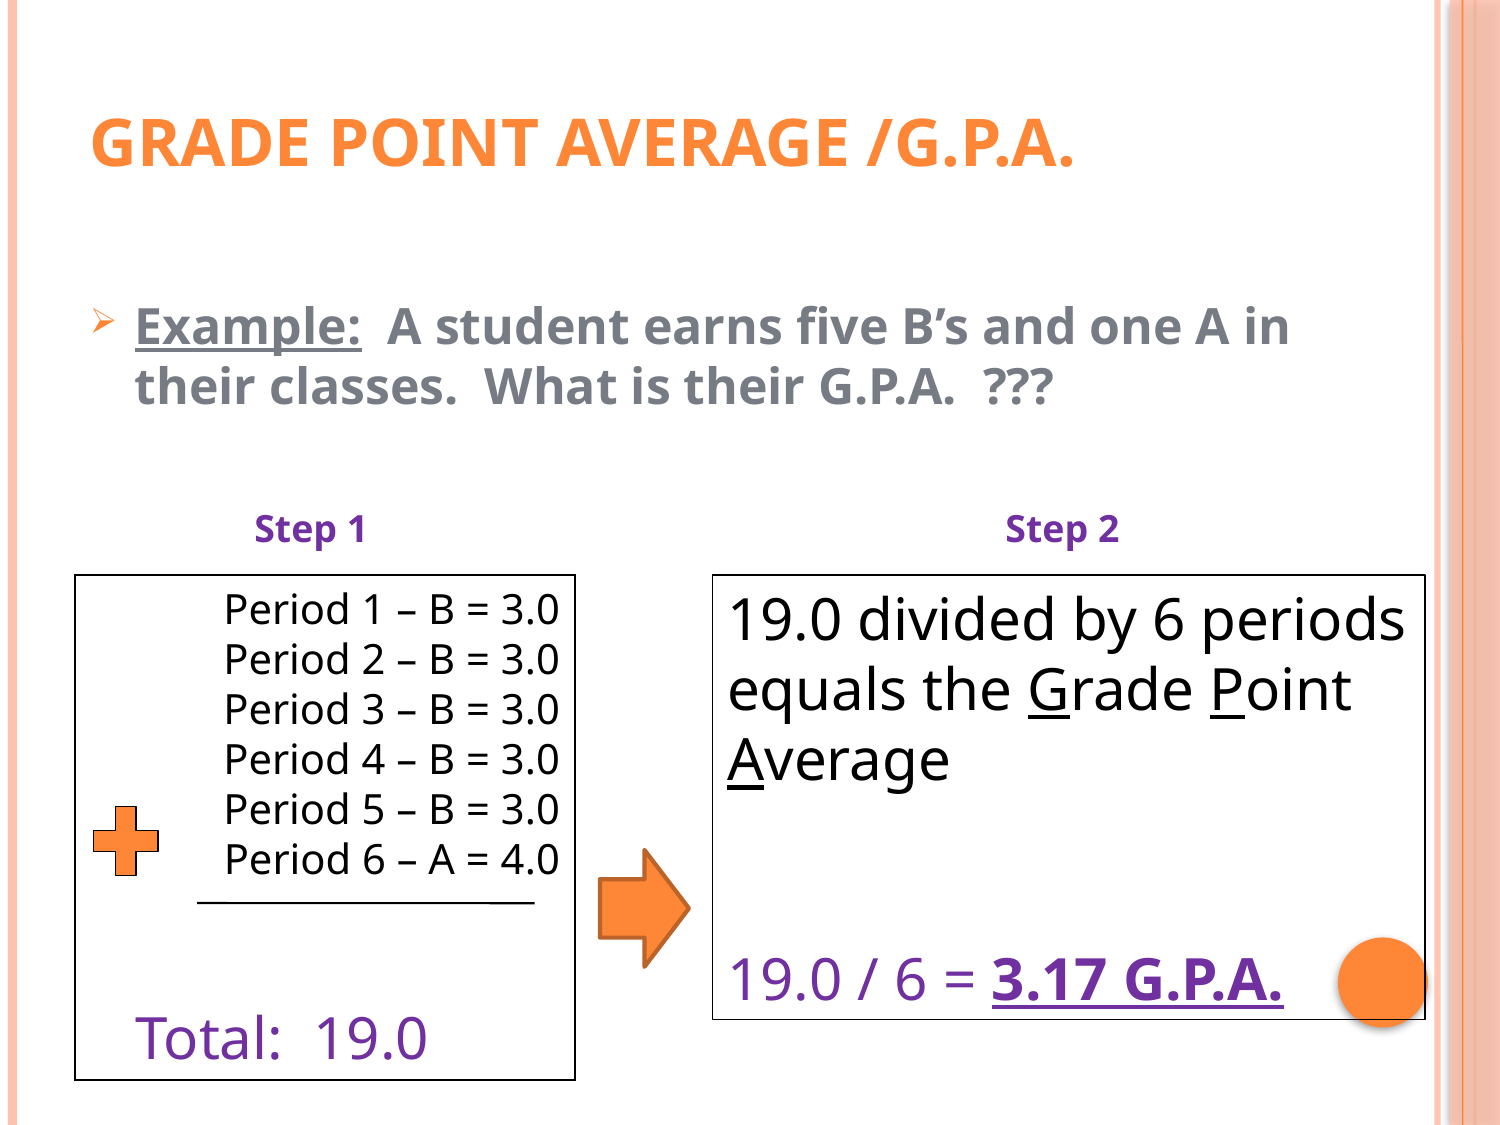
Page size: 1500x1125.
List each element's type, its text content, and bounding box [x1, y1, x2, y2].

list Example: A student earns five B’s and one A in their classes. What is their G.P.A. ??? [75, 287, 1425, 1075]
text_box Step 1 [111, 497, 512, 558]
text_box [93, 806, 158, 876]
text_box [597, 847, 691, 969]
text_box 19.0 divided by 6 periods equals the Grade Point Average 19.0 / 6 = 3.17 G.P.A. [712, 575, 1425, 1020]
title Grade Point Average /G.P.A. [75, 45, 1300, 188]
text_box Step 2 [862, 497, 1263, 558]
text_box Period 1 – B = 3.0 Period 2 – B = 3.0 Period 3 – B = 3.0 Period 4 – B = 3.0 Period 5 – B = 3.0 Period 6 – A = 4.0 Total: 19.0 [75, 575, 575, 1080]
